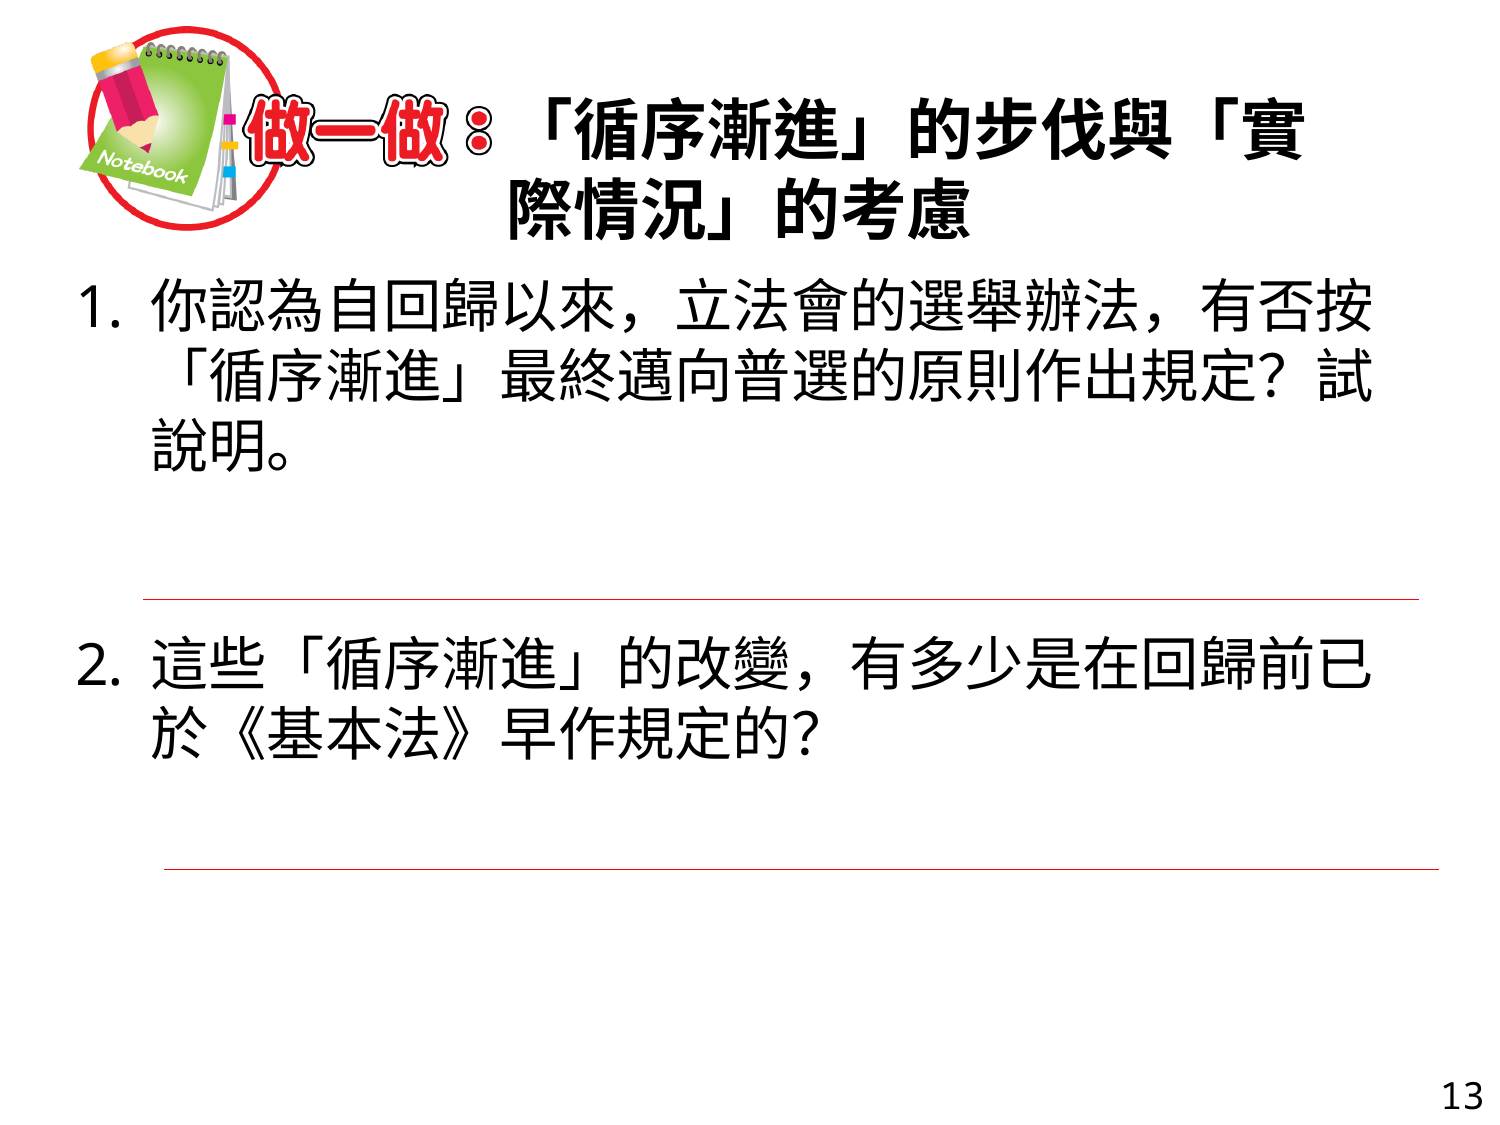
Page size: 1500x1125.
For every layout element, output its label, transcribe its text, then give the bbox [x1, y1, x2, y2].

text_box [79, 26, 1366, 258]
text_box 你認為自回歸以來，立法會的選舉辦法，有否按「循序漸進」最終邁向普選的原則作出規定？試說明。 這些「循序漸進」的改變，有多少是在回歸前已於《基本法》早作規定的？ [60, 261, 1440, 895]
text_box 13 [1424, 1064, 1500, 1125]
